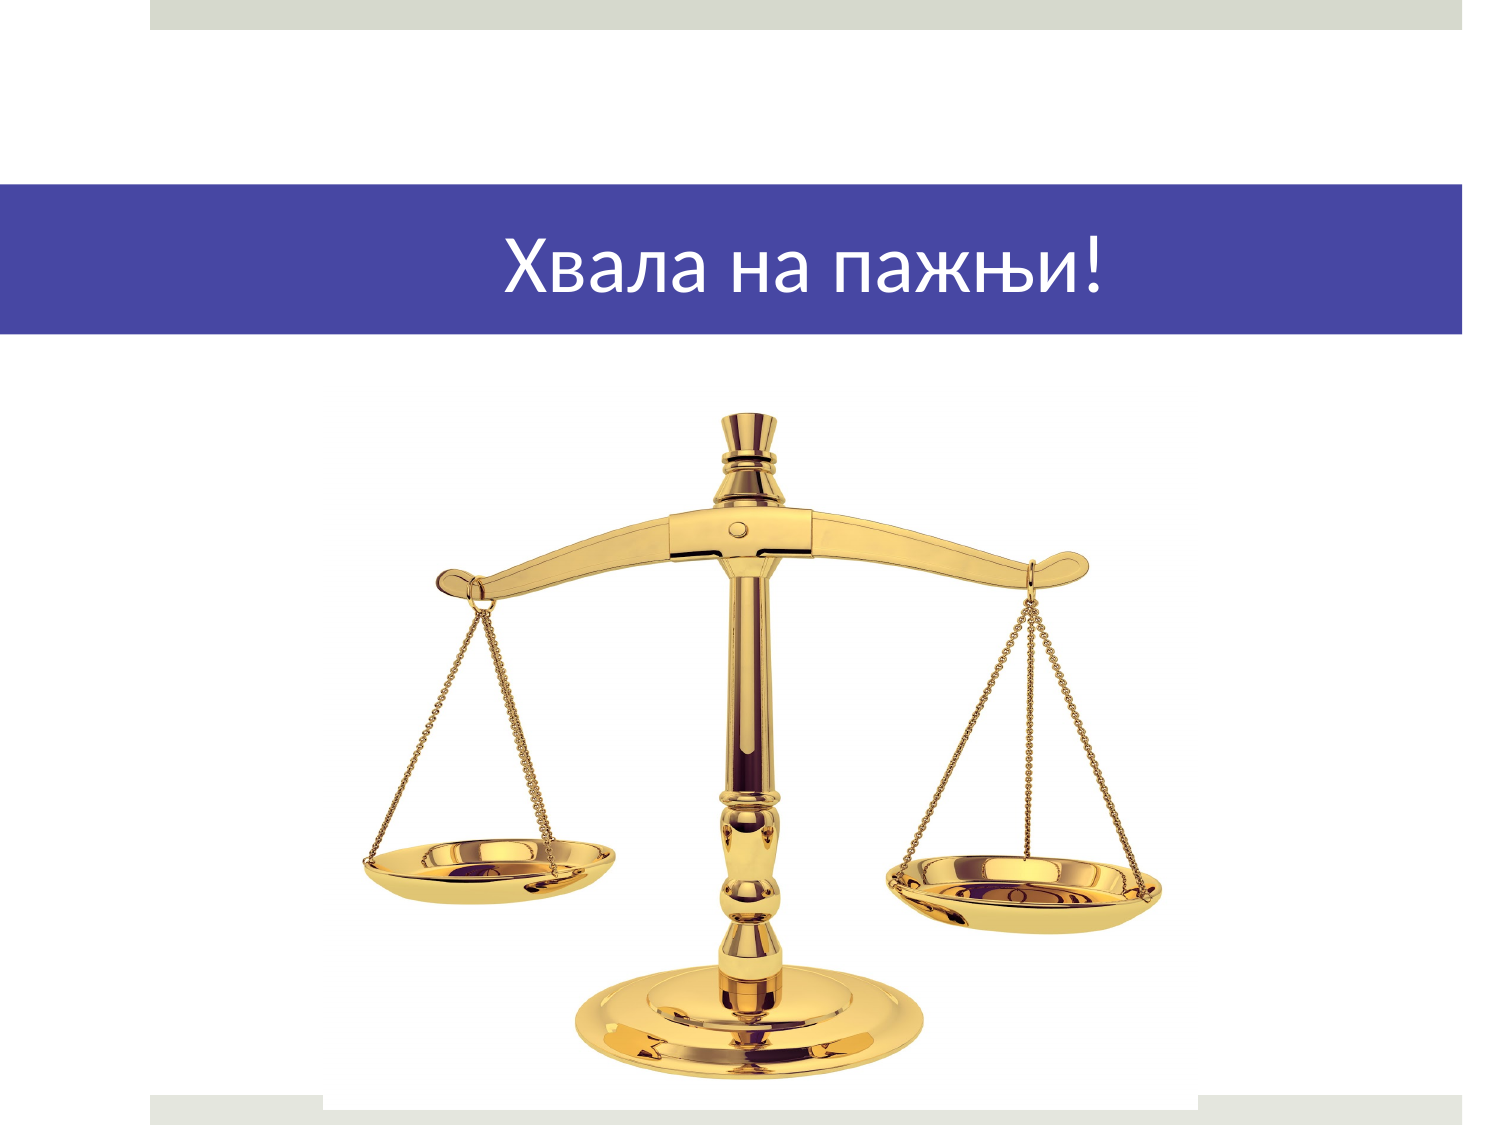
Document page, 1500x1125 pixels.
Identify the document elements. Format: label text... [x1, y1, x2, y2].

picture [322, 380, 1199, 1111]
title Хвала на пажњи! [0, 184, 1463, 335]
